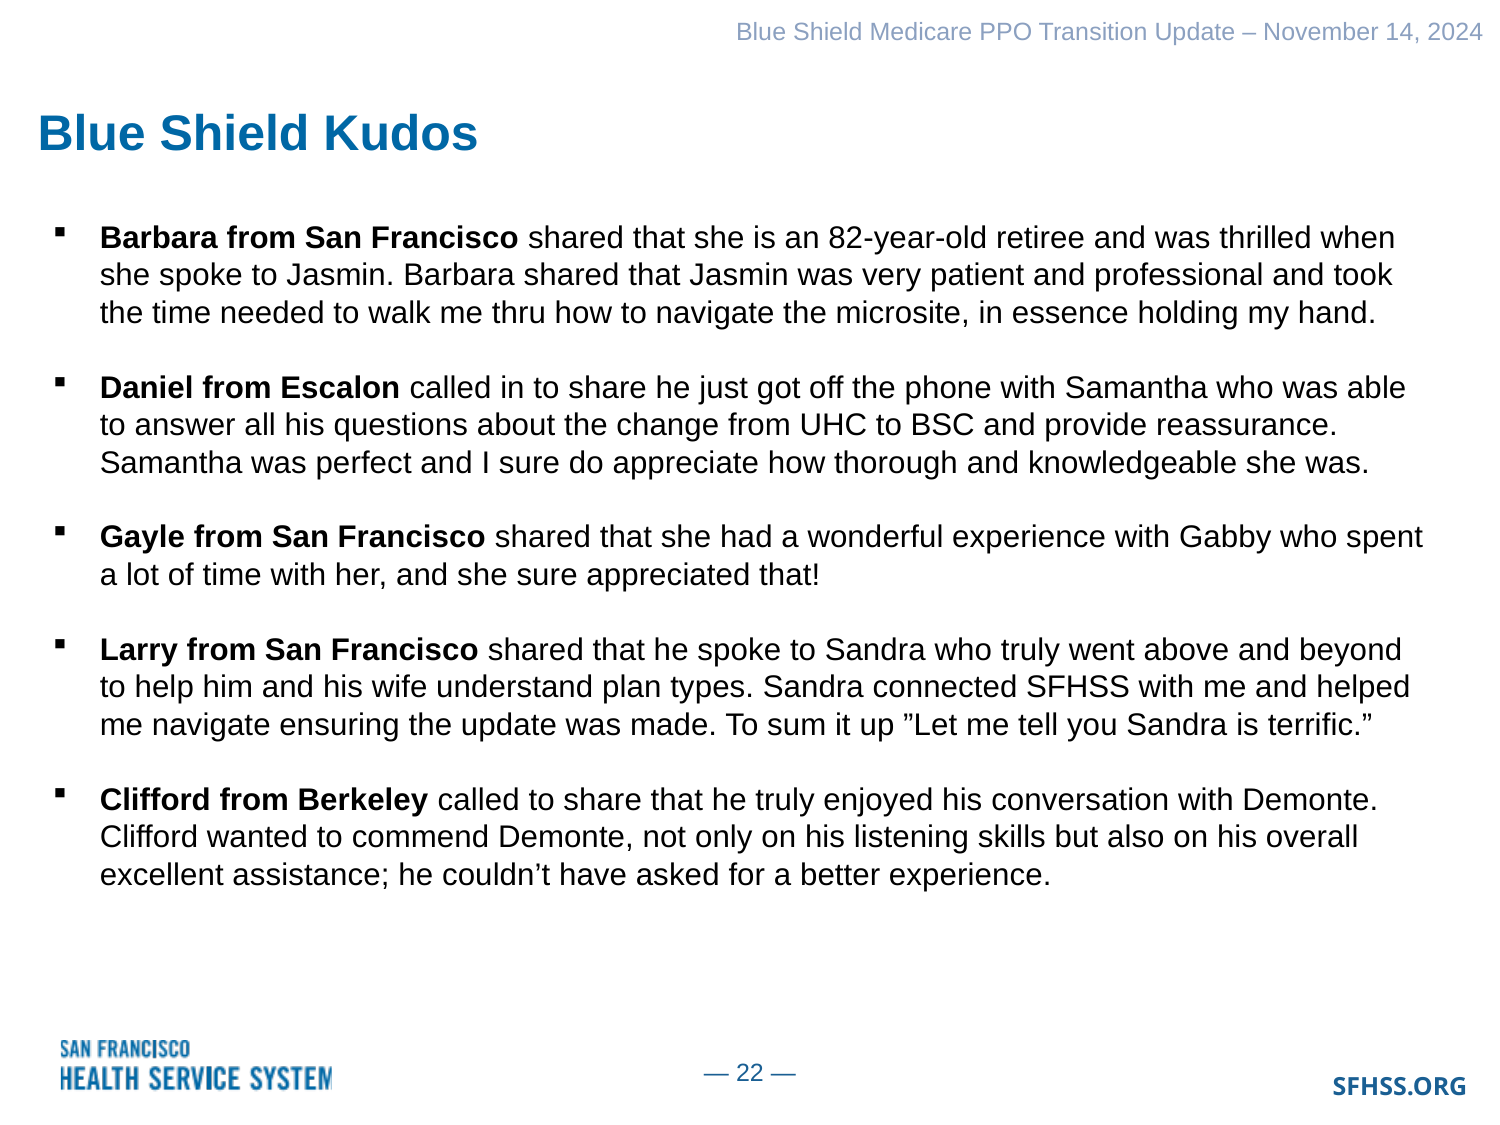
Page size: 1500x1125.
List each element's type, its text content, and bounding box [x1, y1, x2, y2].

footer Blue Shield Medicare PPO Transition Update – November 14, 2024 [0, 2, 1500, 60]
text_box Barbara from San Francisco shared that she is an 82-year-old retiree and was thrilled when she spoke to Jasmin. Barbara shared that Jasmin was very patient and professional and took the time needed to walk me thru how to navigate the microsite, in essence holding my hand. Daniel from Escalon called in to share he just got off the phone with Samantha who was able to answer all his questions about the change from UHC to BSC and provide reassurance. Samantha was perfect and I sure do appreciate how thorough and knowledgeable she was. Gayle from San Francisco shared that she had a wonderful experience with Gabby who spent a lot of time with her, and she sure appreciated that! Larry from San Francisco shared that he spoke to Sandra who truly went above and beyond to help him and his wife understand plan types. Sandra connected SFHSS with me and helped me navigate ensuring the update was made. To sum it up ”Let me tell you Sandra is terrific.” Clifford from Berkeley called to share that he truly enjoyed his conversation with Demonte. Clifford wanted to commend Demonte, not only on his listening skills but also on his overall excellent assistance; he couldn’t have asked for a better experience. [37, 209, 1450, 937]
title Blue Shield Kudos [0, 60, 1500, 210]
